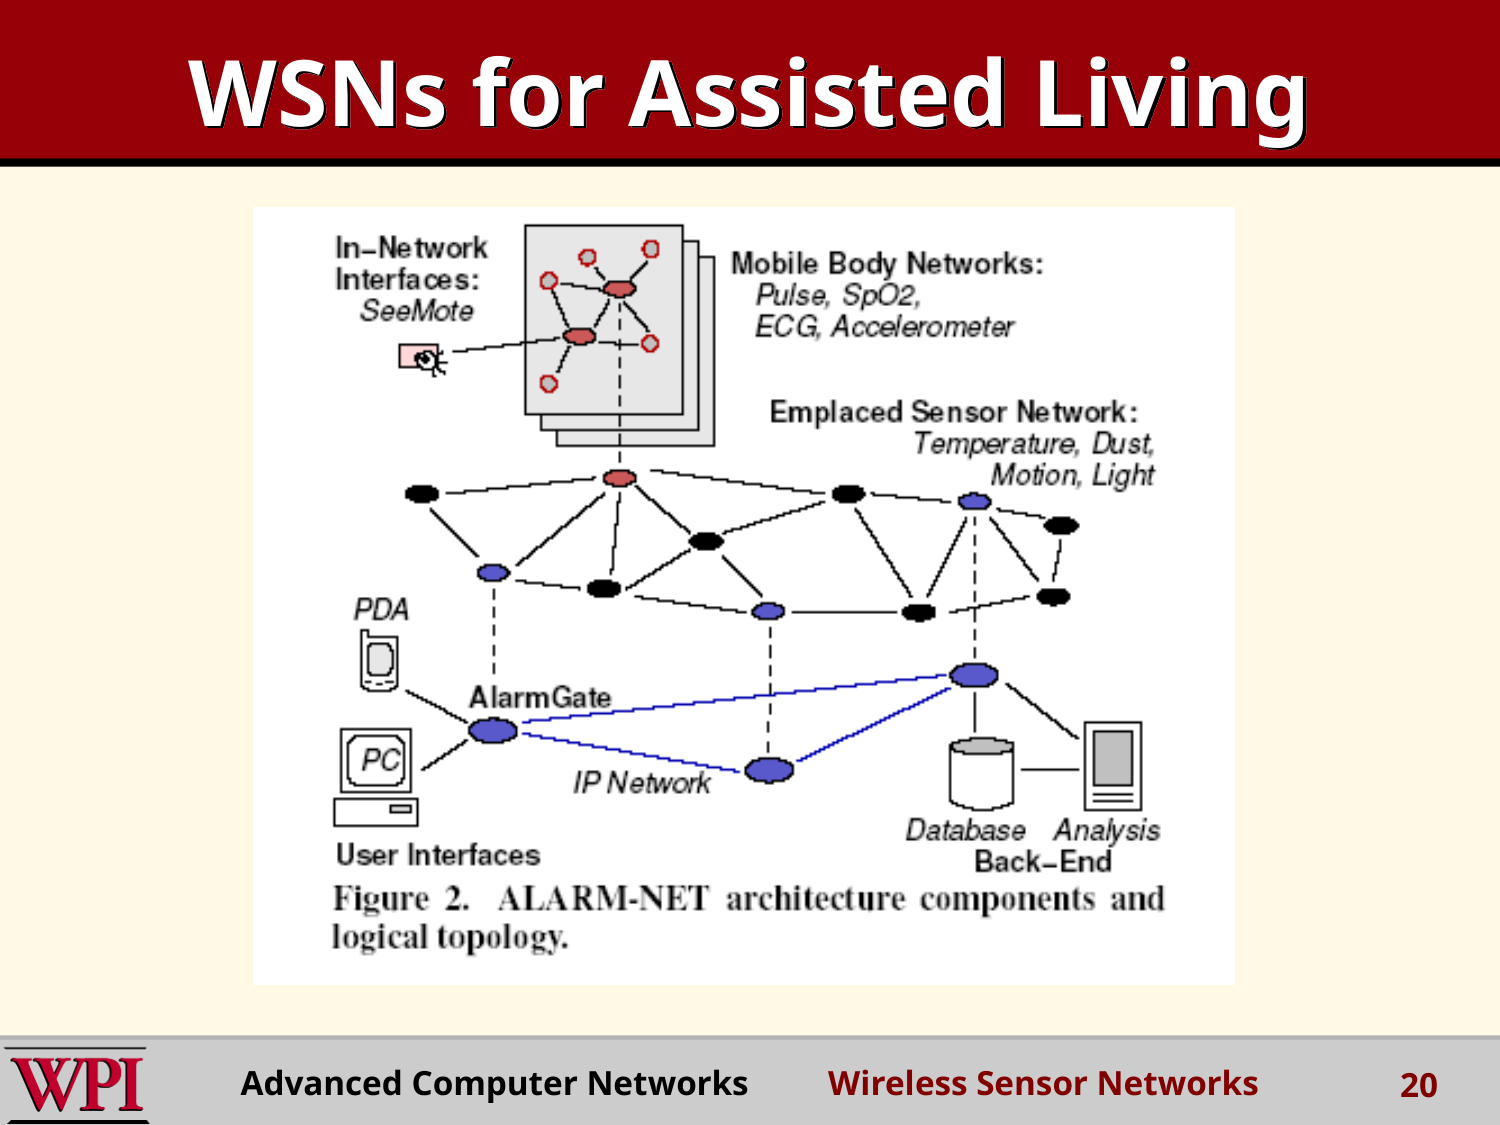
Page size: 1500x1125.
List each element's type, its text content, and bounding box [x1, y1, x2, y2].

picture [0, 167, 1500, 1035]
title WSNs for Assisted Living [29, 18, 1471, 150]
picture [0, 0, 1500, 158]
picture [0, 1040, 1500, 1125]
slide_number 20 [1344, 1056, 1495, 1107]
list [253, 207, 1235, 985]
footer Advanced Computer Networks Wireless Sensor Networks [163, 1054, 1337, 1122]
